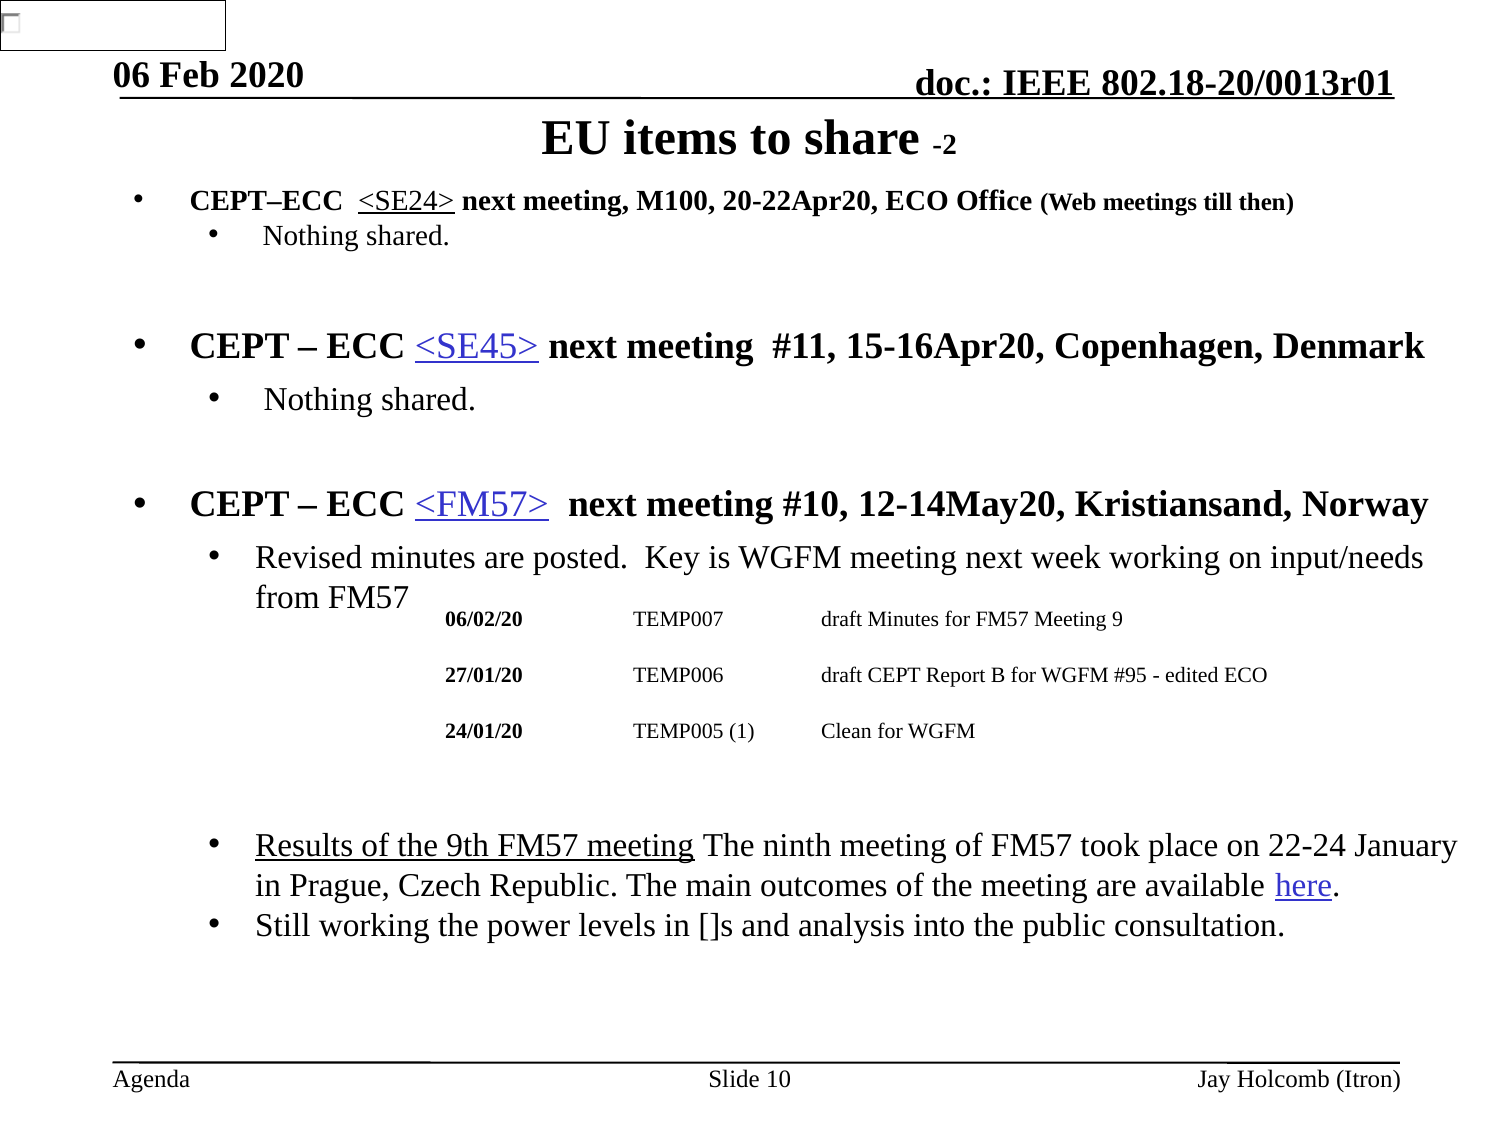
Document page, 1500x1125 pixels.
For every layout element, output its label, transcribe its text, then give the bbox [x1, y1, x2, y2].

slide_number Slide 10 [699, 1061, 800, 1123]
title EU items to share -2 [117, 100, 1394, 168]
table_cell TEMP006 [626, 646, 812, 699]
table_header 06/02/20 [438, 588, 624, 641]
table_cell 24/01/20 [438, 701, 624, 755]
table_header draft Minutes for FM57 Meeting 9 [814, 588, 1365, 641]
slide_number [112, 49, 488, 95]
table_header TEMP007 [626, 588, 812, 641]
table_cell draft CEPT Report B for WGFM #95 - edited ECO [814, 646, 1365, 699]
table_cell Clean for WGFM [814, 701, 1365, 755]
table_cell TEMP005 (1) [626, 701, 812, 755]
footer Jay Holcomb (Itron) [878, 1061, 1402, 1093]
list CEPT–ECC <SE24> next meeting, M100, 20-22Apr20, ECO Office (Web meetings till then) Nothing shared. CEPT – ECC <SE45> next meeting #11, 15-16Apr20, Copenhagen, Denmark Nothing shared. CEPT – ECC <FM57> next meeting #10, 12-14May20, Kristiansand, Norway Revised minutes are posted. Key is WGFM meeting next week working on input/needs from FM57 Results of the 9th FM57 meeting The ninth meeting of FM57 took place on 22-24 January in Prague, Czech Republic. The main outcomes of the meeting are available here. Still working the power levels in []s and analysis into the public consultation. [117, 173, 1476, 1060]
table_cell 27/01/20 [438, 646, 624, 699]
